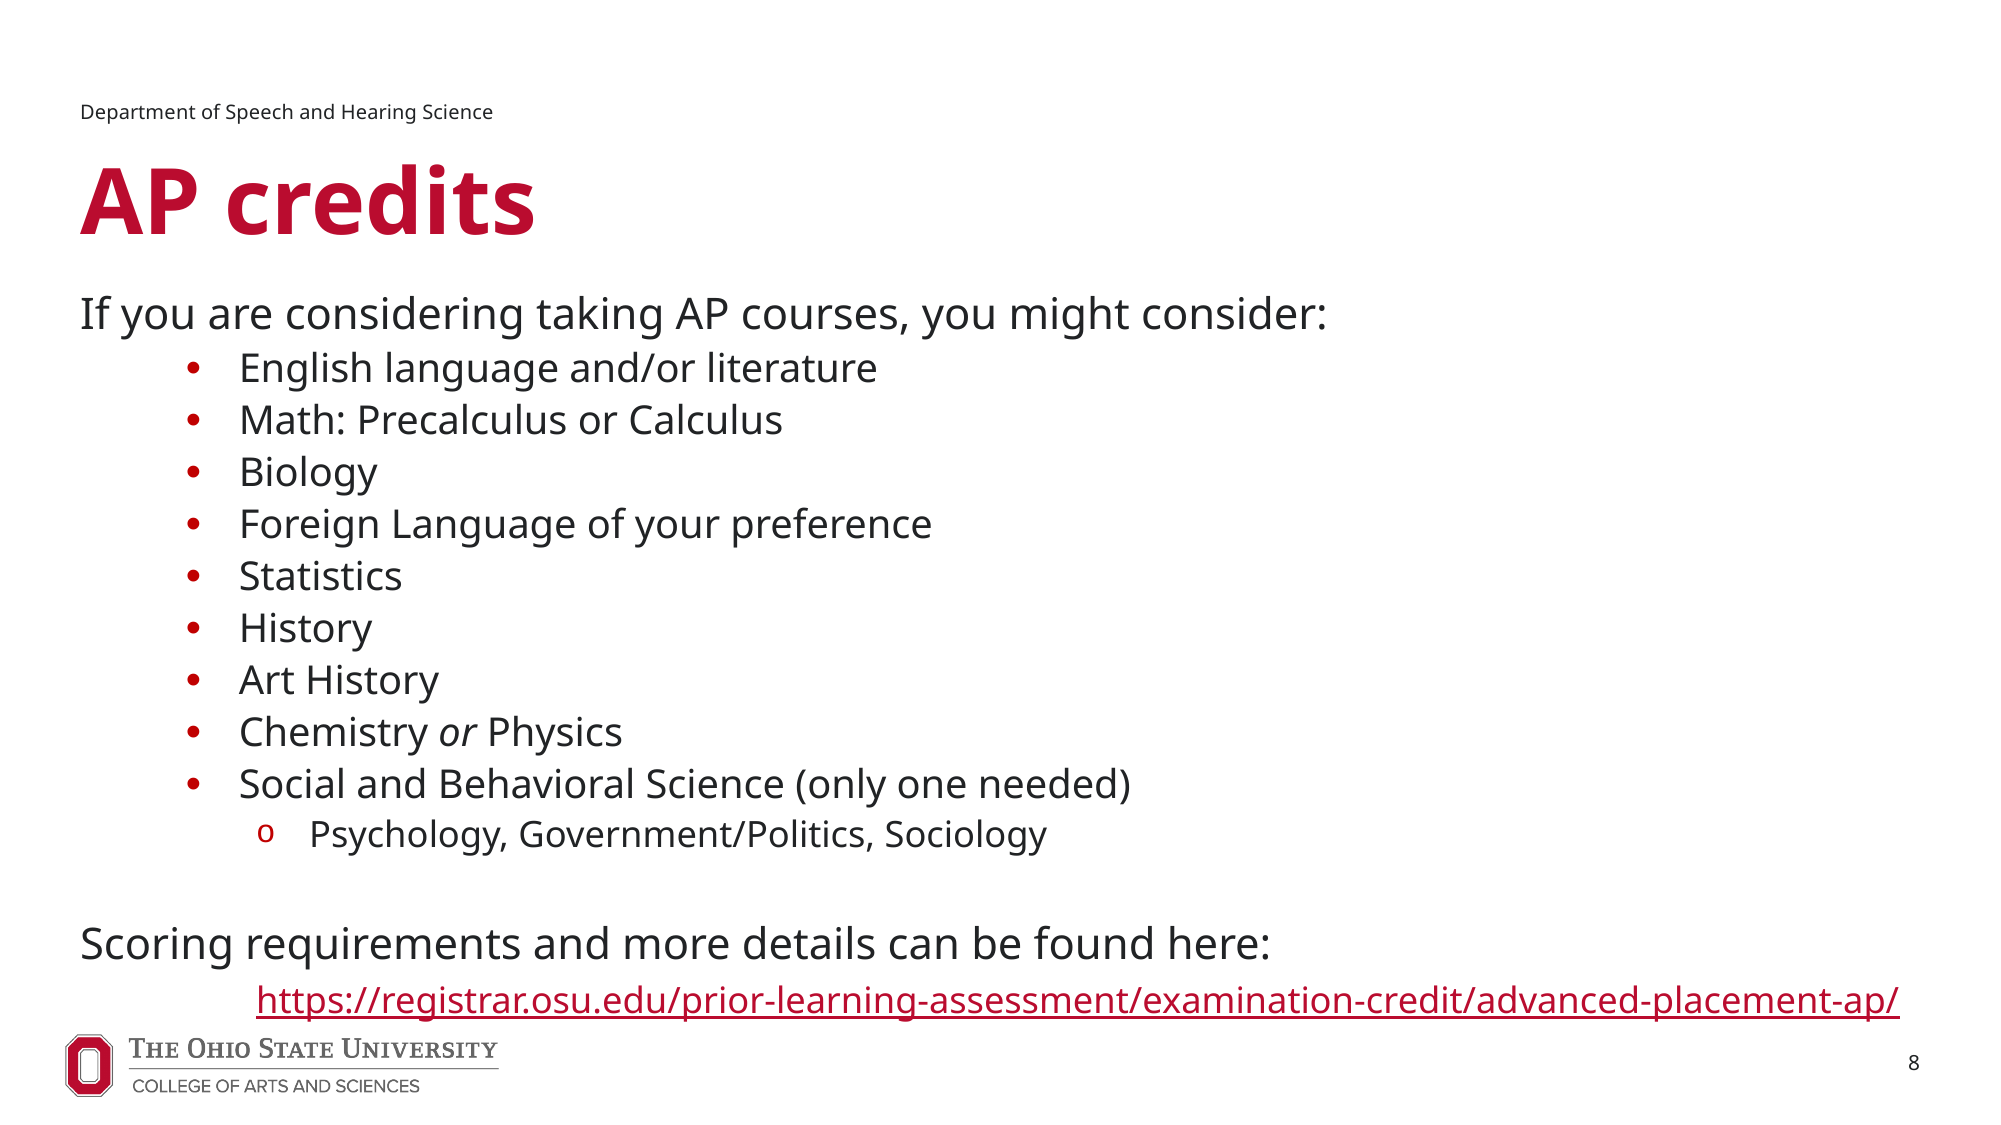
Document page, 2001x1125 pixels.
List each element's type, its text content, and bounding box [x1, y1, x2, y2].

picture [65, 1034, 499, 1097]
list If you are considering taking AP courses, you might consider: English language and/or literature Math: Precalculus or Calculus Biology Foreign Language of your preference Statistics History Art History Chemistry or Physics Social and Behavioral Science (only one needed) Psychology, Government/Politics, Sociology Scoring requirements and more details can be found here: https://registrar.osu.edu/prior-learning-assessment/examination-credit/advanced-placement-ap/ [65, 285, 1935, 1030]
list Department of Speech and Hearing Science [65, 94, 1935, 132]
slide_number 8 [1853, 1034, 1935, 1095]
title AP credits [65, 147, 1935, 285]
